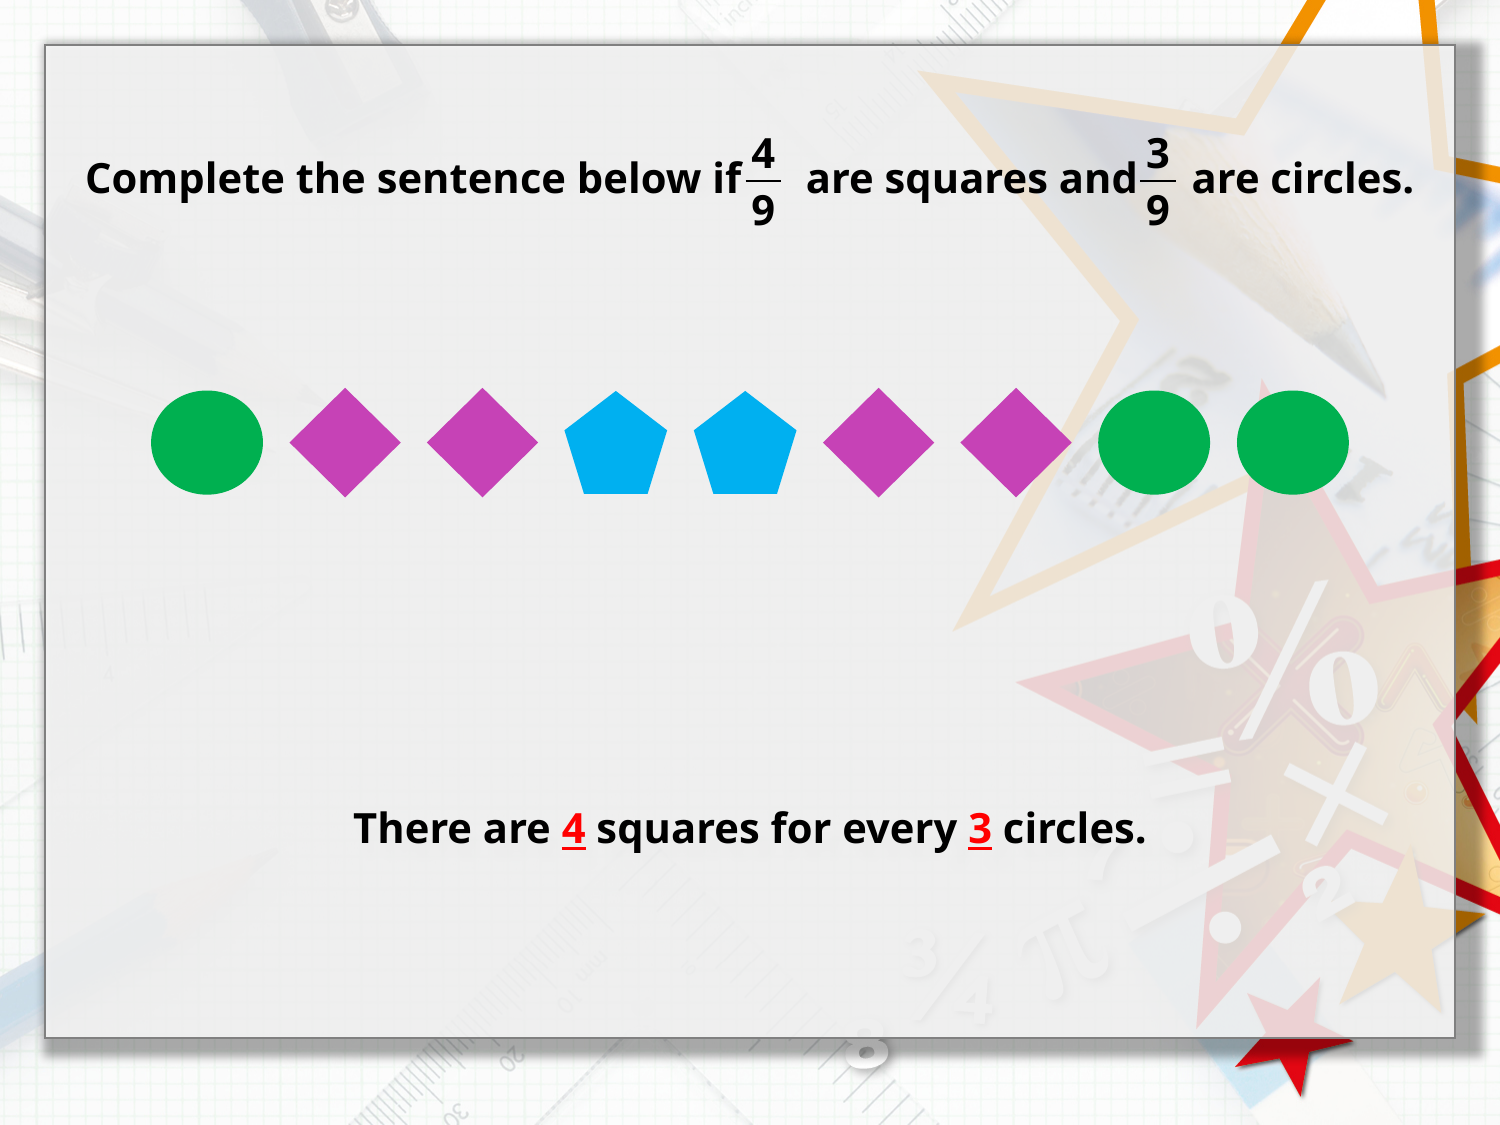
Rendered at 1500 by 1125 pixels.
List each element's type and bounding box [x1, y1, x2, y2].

picture [0, 0, 1500, 1125]
text_box [152, 389, 1348, 496]
